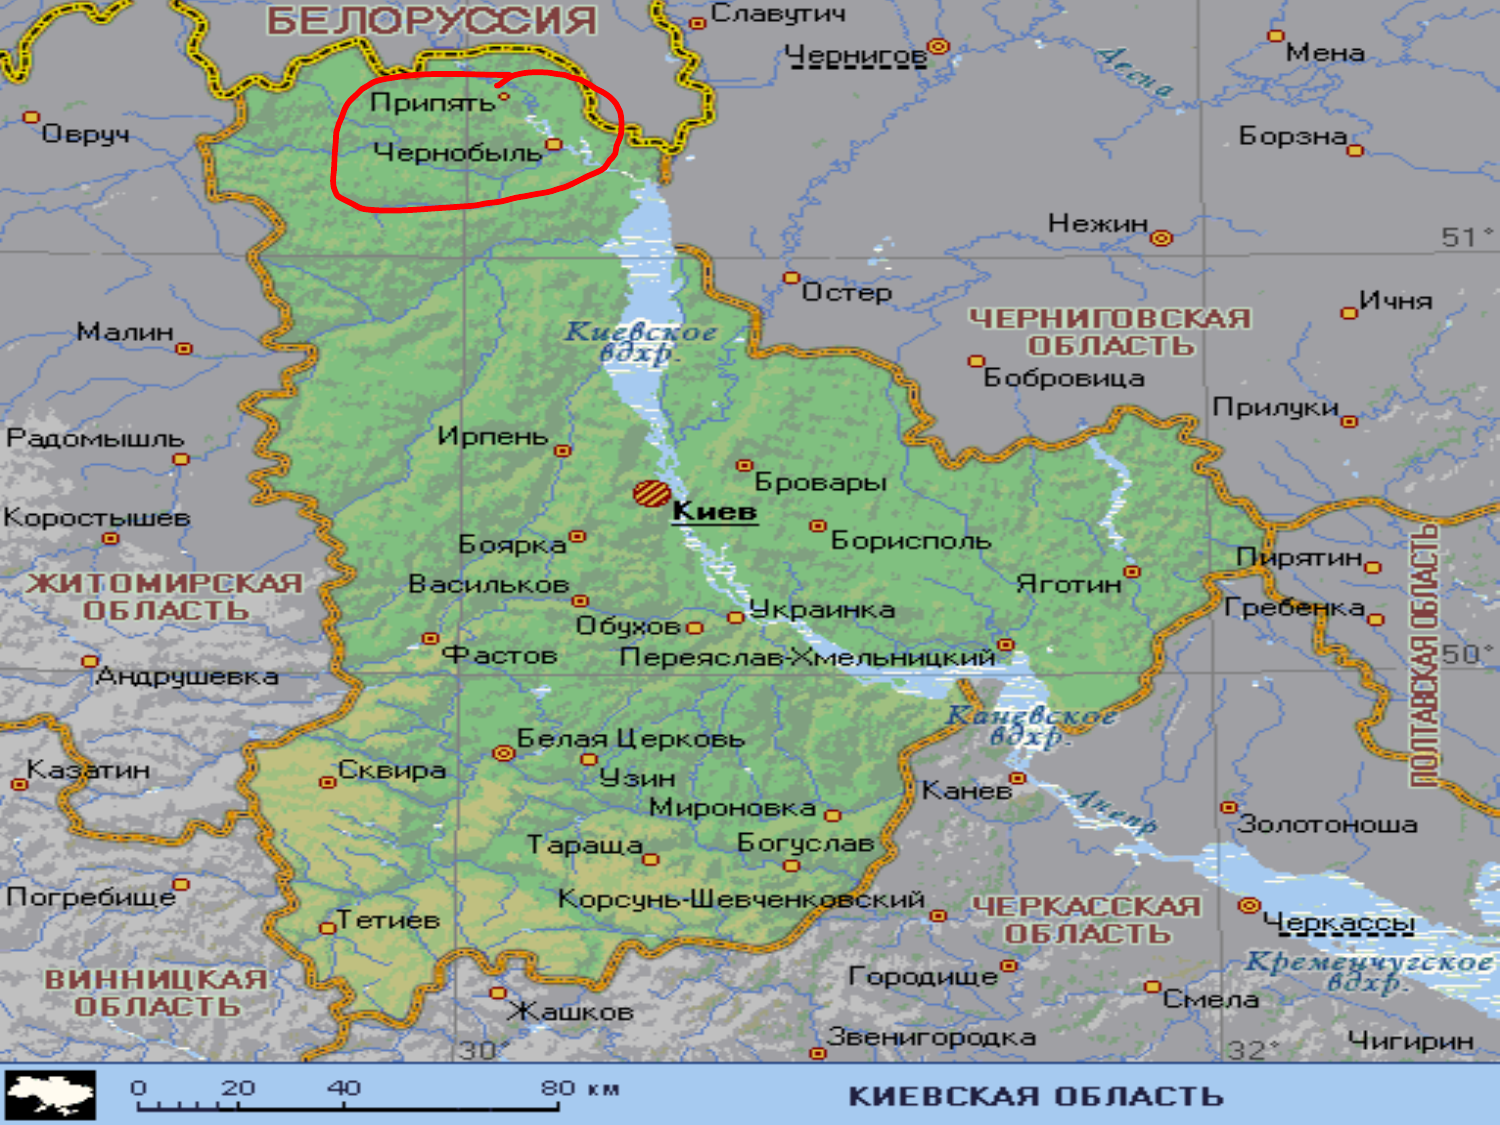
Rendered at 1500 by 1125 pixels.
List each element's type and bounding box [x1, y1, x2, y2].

list [0, 0, 1500, 1125]
